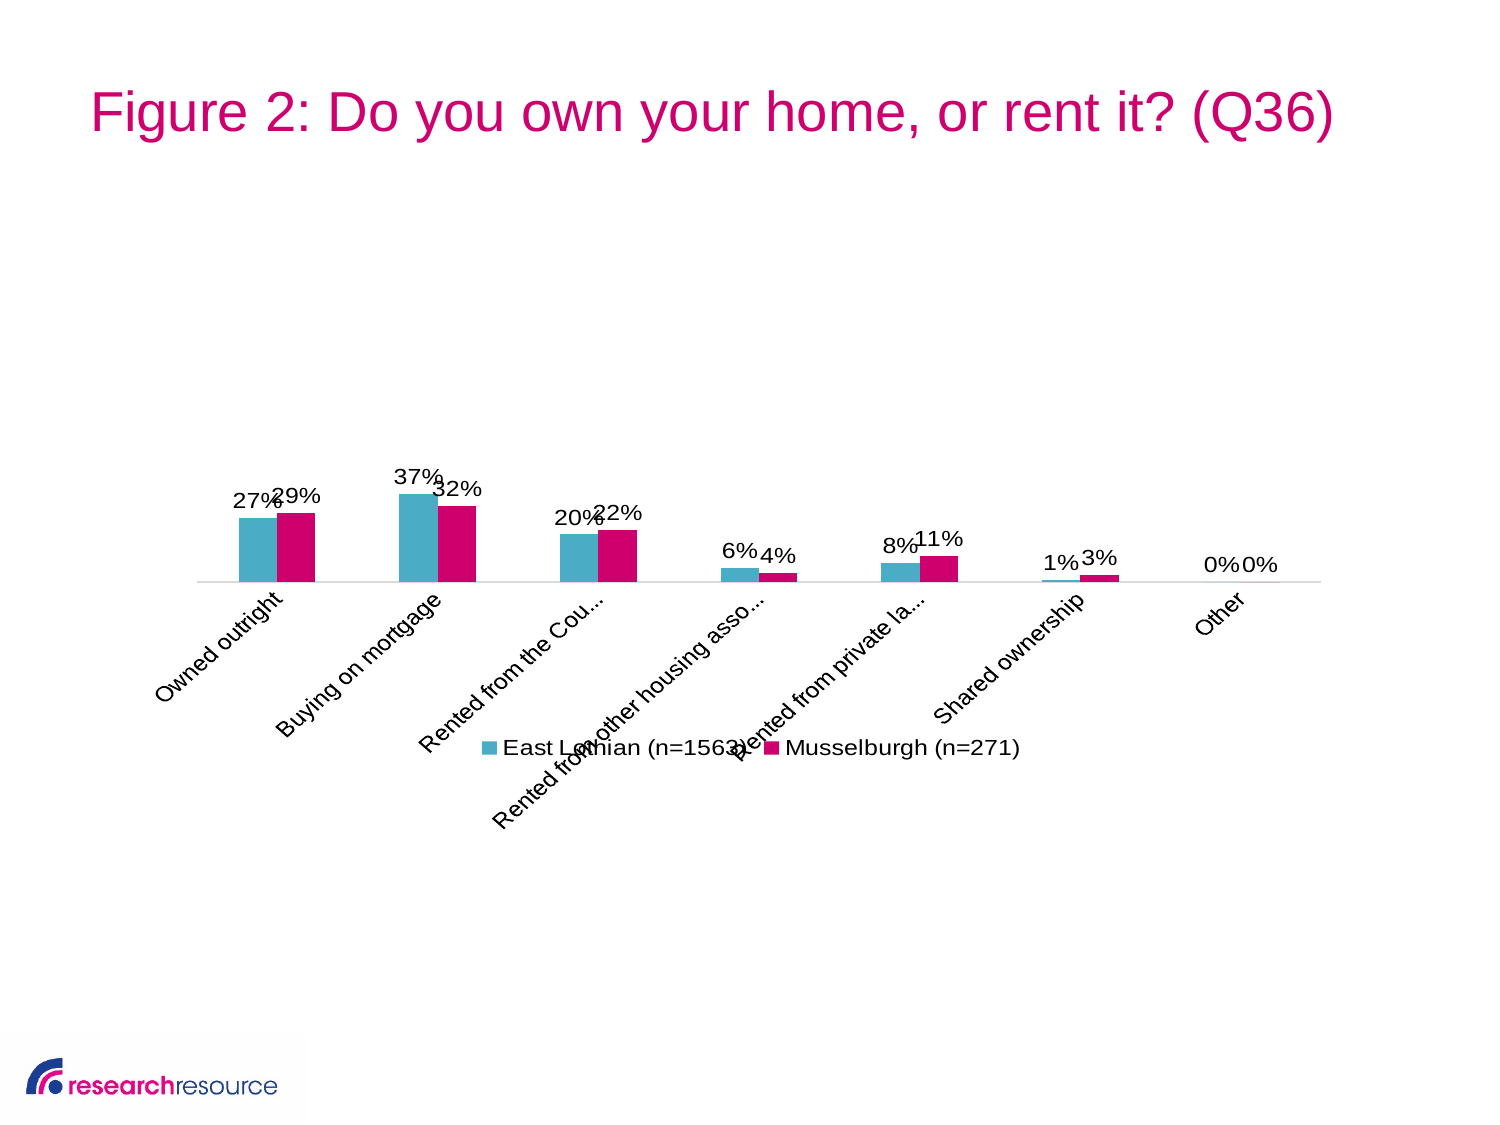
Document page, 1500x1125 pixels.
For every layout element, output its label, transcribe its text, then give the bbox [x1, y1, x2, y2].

title Figure 2: Do you own your home, or rent it? (Q36) [75, 45, 1425, 173]
picture [0, 1033, 307, 1125]
chart [148, 291, 1352, 834]
